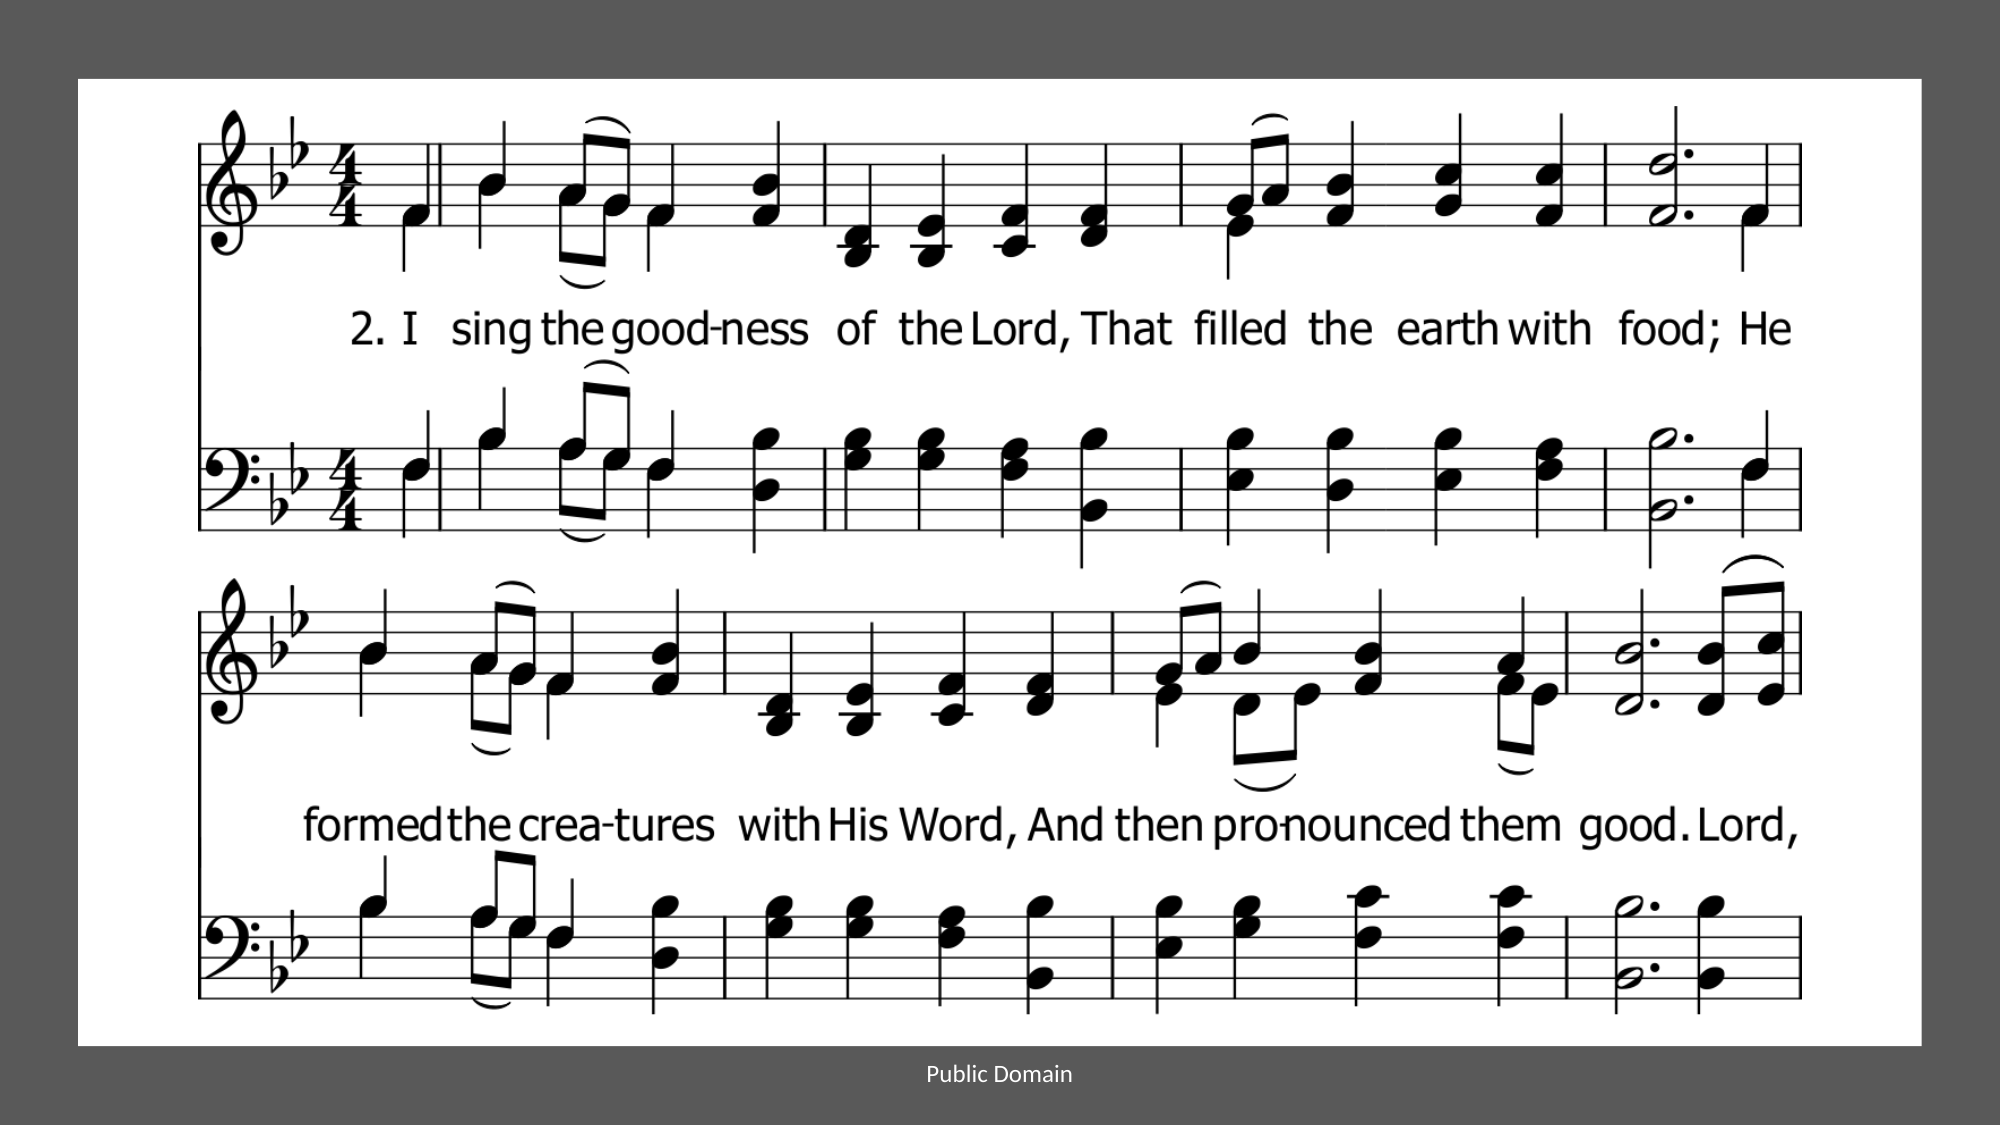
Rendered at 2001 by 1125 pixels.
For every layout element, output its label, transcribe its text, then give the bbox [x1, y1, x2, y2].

text_box [77, 78, 1923, 1047]
picture [198, 105, 1802, 1020]
text_box [0, 0, 2000, 1125]
footer Public Domain [662, 1042, 1338, 1103]
